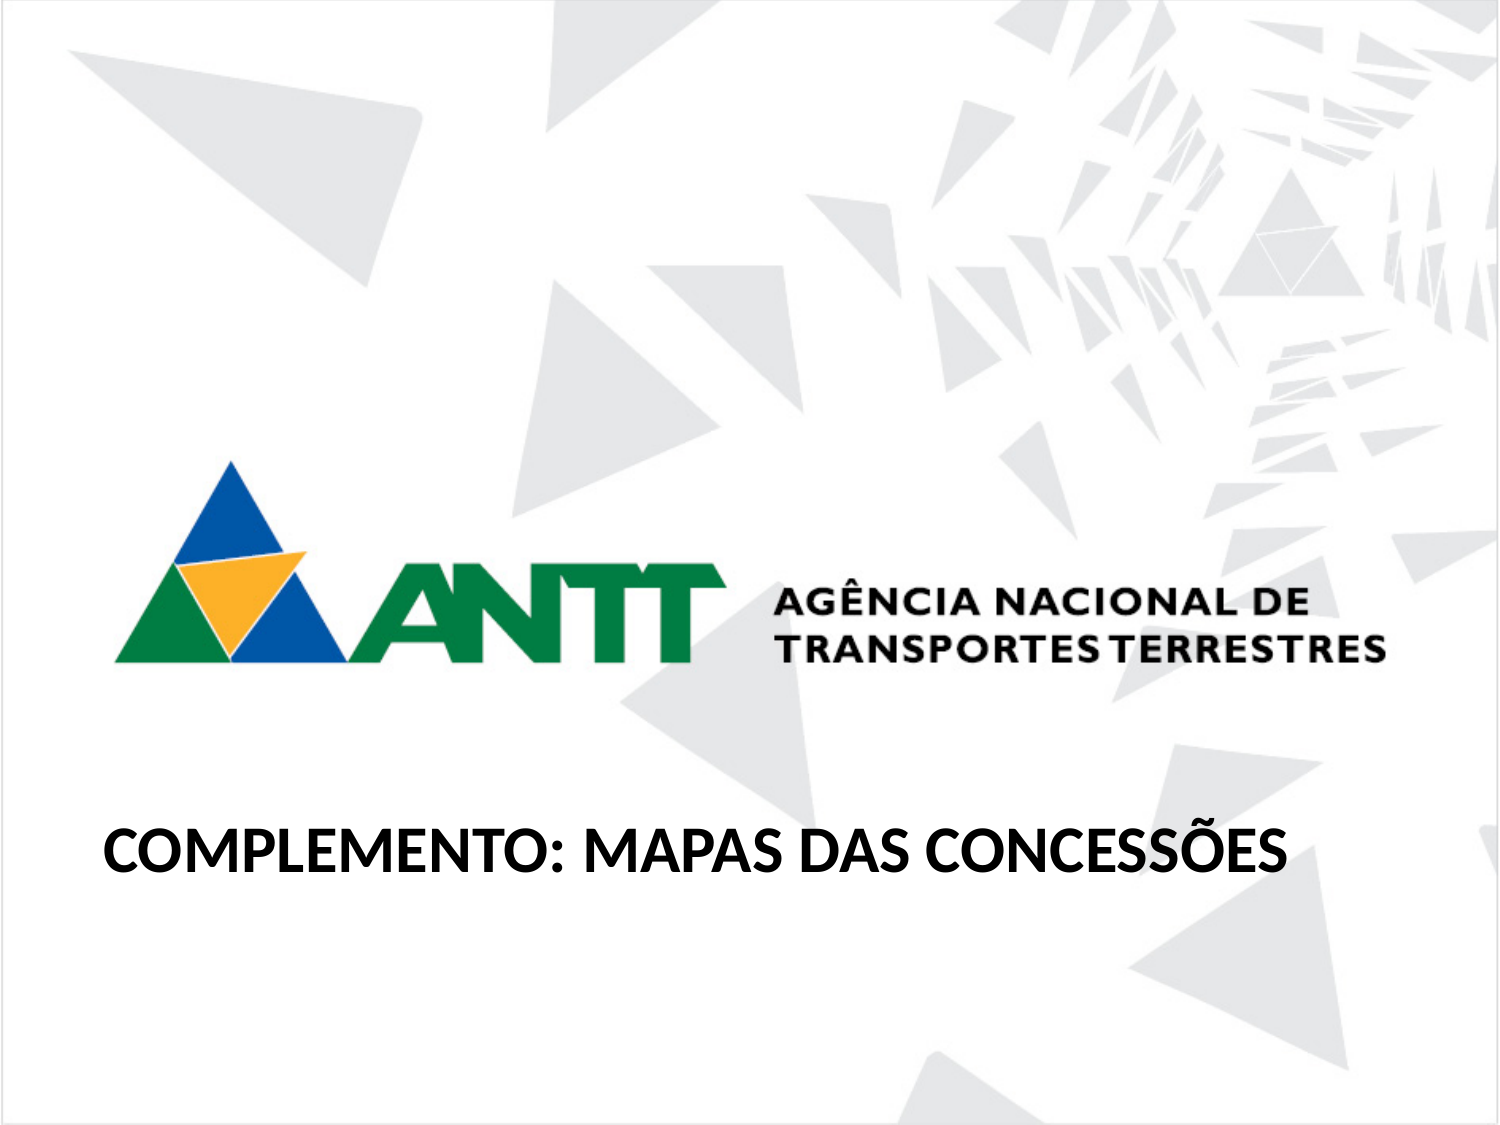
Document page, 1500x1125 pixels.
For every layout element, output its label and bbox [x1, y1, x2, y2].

list [0, 0, 1500, 1125]
